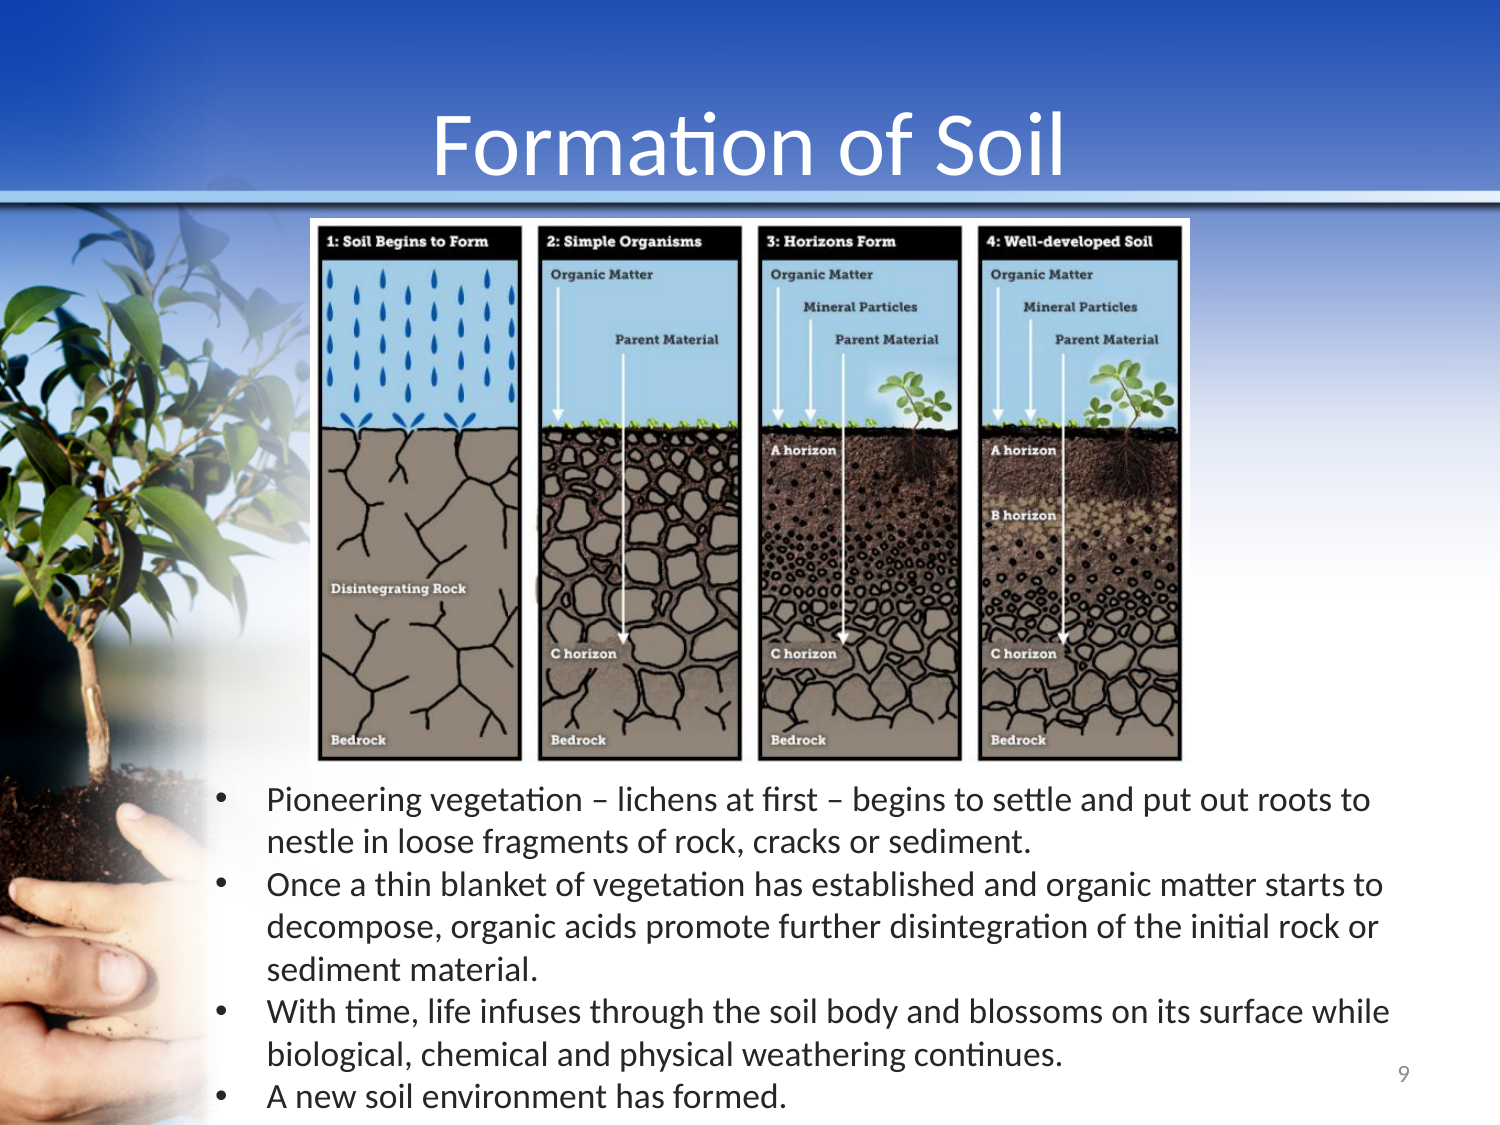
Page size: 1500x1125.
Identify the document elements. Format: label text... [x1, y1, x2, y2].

title Formation of Soil [75, 45, 1425, 233]
picture [0, 0, 1500, 1125]
slide_number 9 [1074, 1042, 1425, 1103]
list Pioneering vegetation ­– lichens at first – begins to settle and put out roots to nestle in loose fragments of rock, cracks or sediment. Once a thin blanket of vegetation has established and organic matter starts to decompose, organic acids promote further disintegration of the initial rock or sediment material. With time, life infuses through the soil body and blossoms on its surface while biological, chemical and physical weathering continues. A new soil environment has formed. [200, 768, 1475, 1125]
